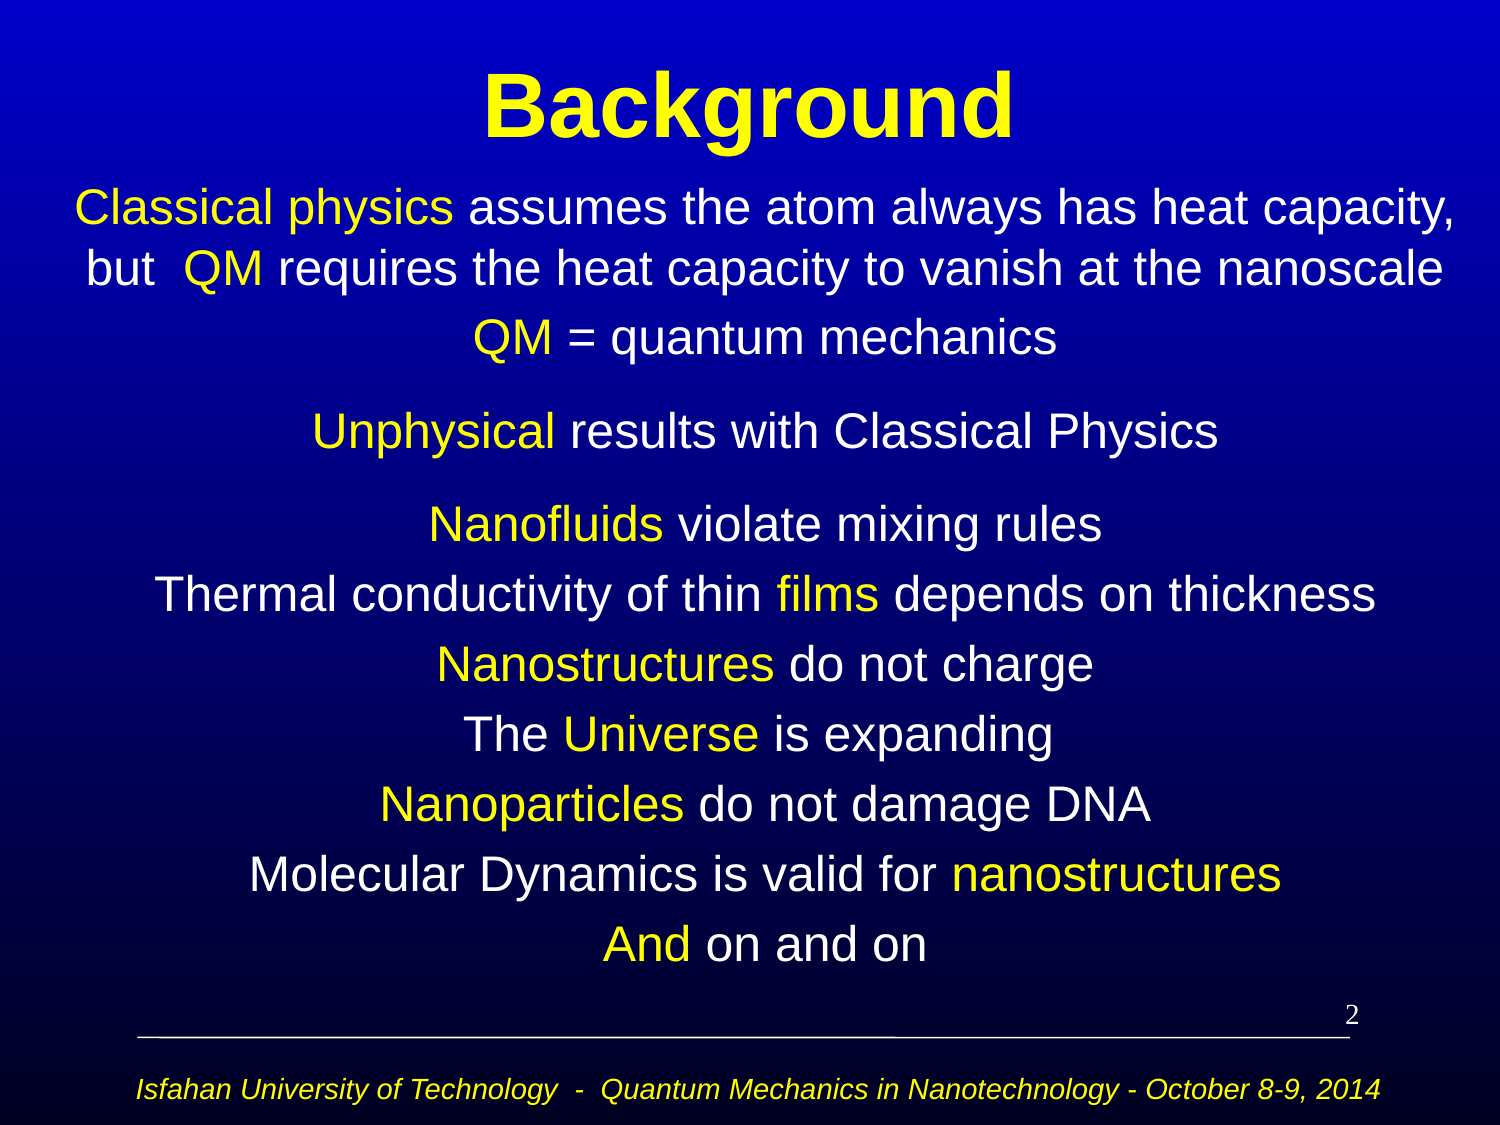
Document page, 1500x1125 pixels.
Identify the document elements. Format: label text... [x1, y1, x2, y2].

footer Isfahan University of Technology - Quantum Mechanics in Nanotechnology - October 8-9, 2014 [74, 1062, 1444, 1125]
title Background [112, 62, 1388, 250]
list Classical physics assumes the atom always has heat capacity, but QM requires the heat capacity to vanish at the nanoscale QM = quantum mechanics Unphysical results with Classical Physics Nanofluids violate mixing rules Thermal conductivity of thin films depends on thickness Nanostructures do not charge The Universe is expanding Nanoparticles do not damage DNA Molecular Dynamics is valid for nanostructures And on and on [34, 137, 1497, 775]
slide_number 2 [1062, 987, 1376, 1088]
